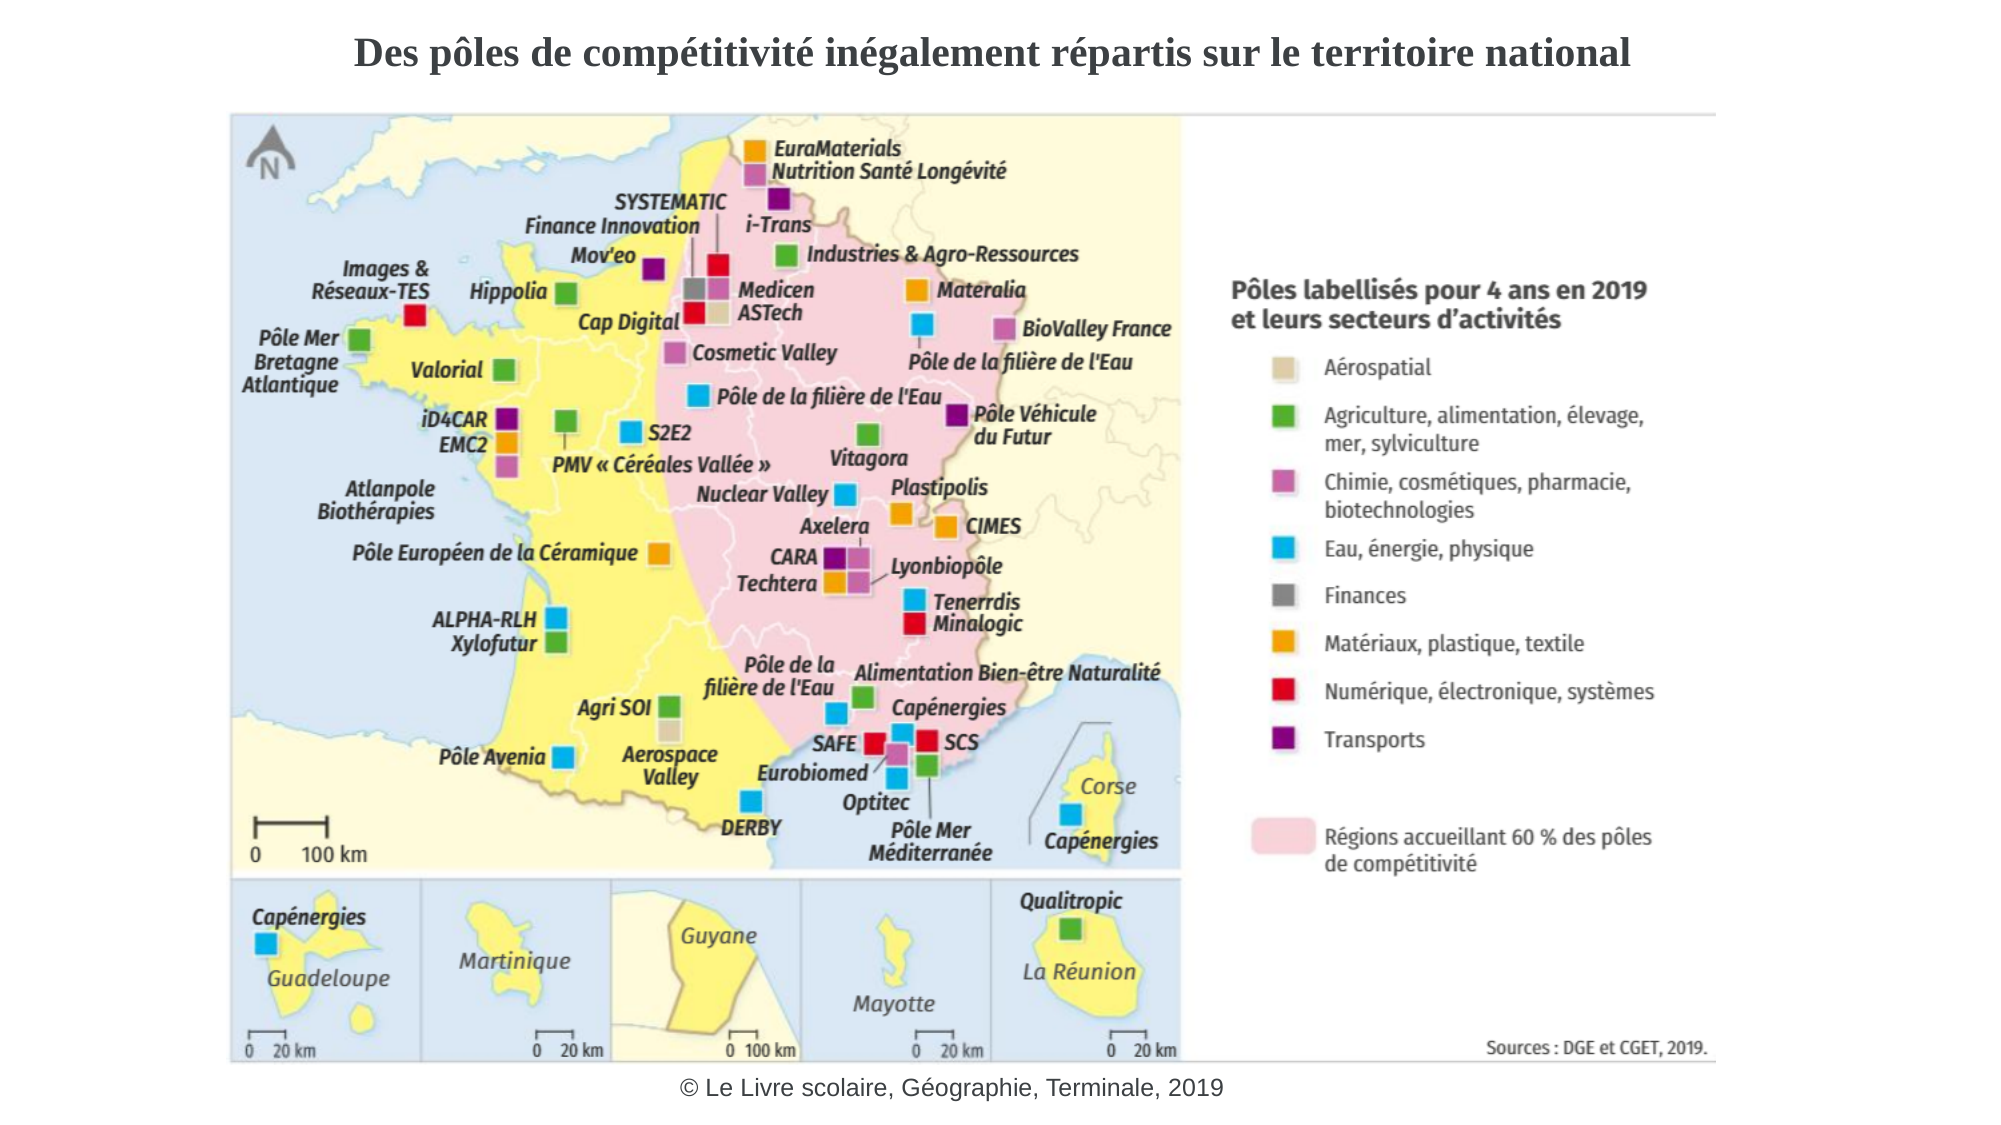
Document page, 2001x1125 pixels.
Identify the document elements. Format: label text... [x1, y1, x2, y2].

text_box Des pôles de compétitivité inégalement répartis sur le territoire national [339, 17, 1648, 82]
picture [226, 111, 1716, 1065]
text_box © Le Livre scolaire, Géographie, Terminale, 2019 [665, 1065, 1241, 1109]
